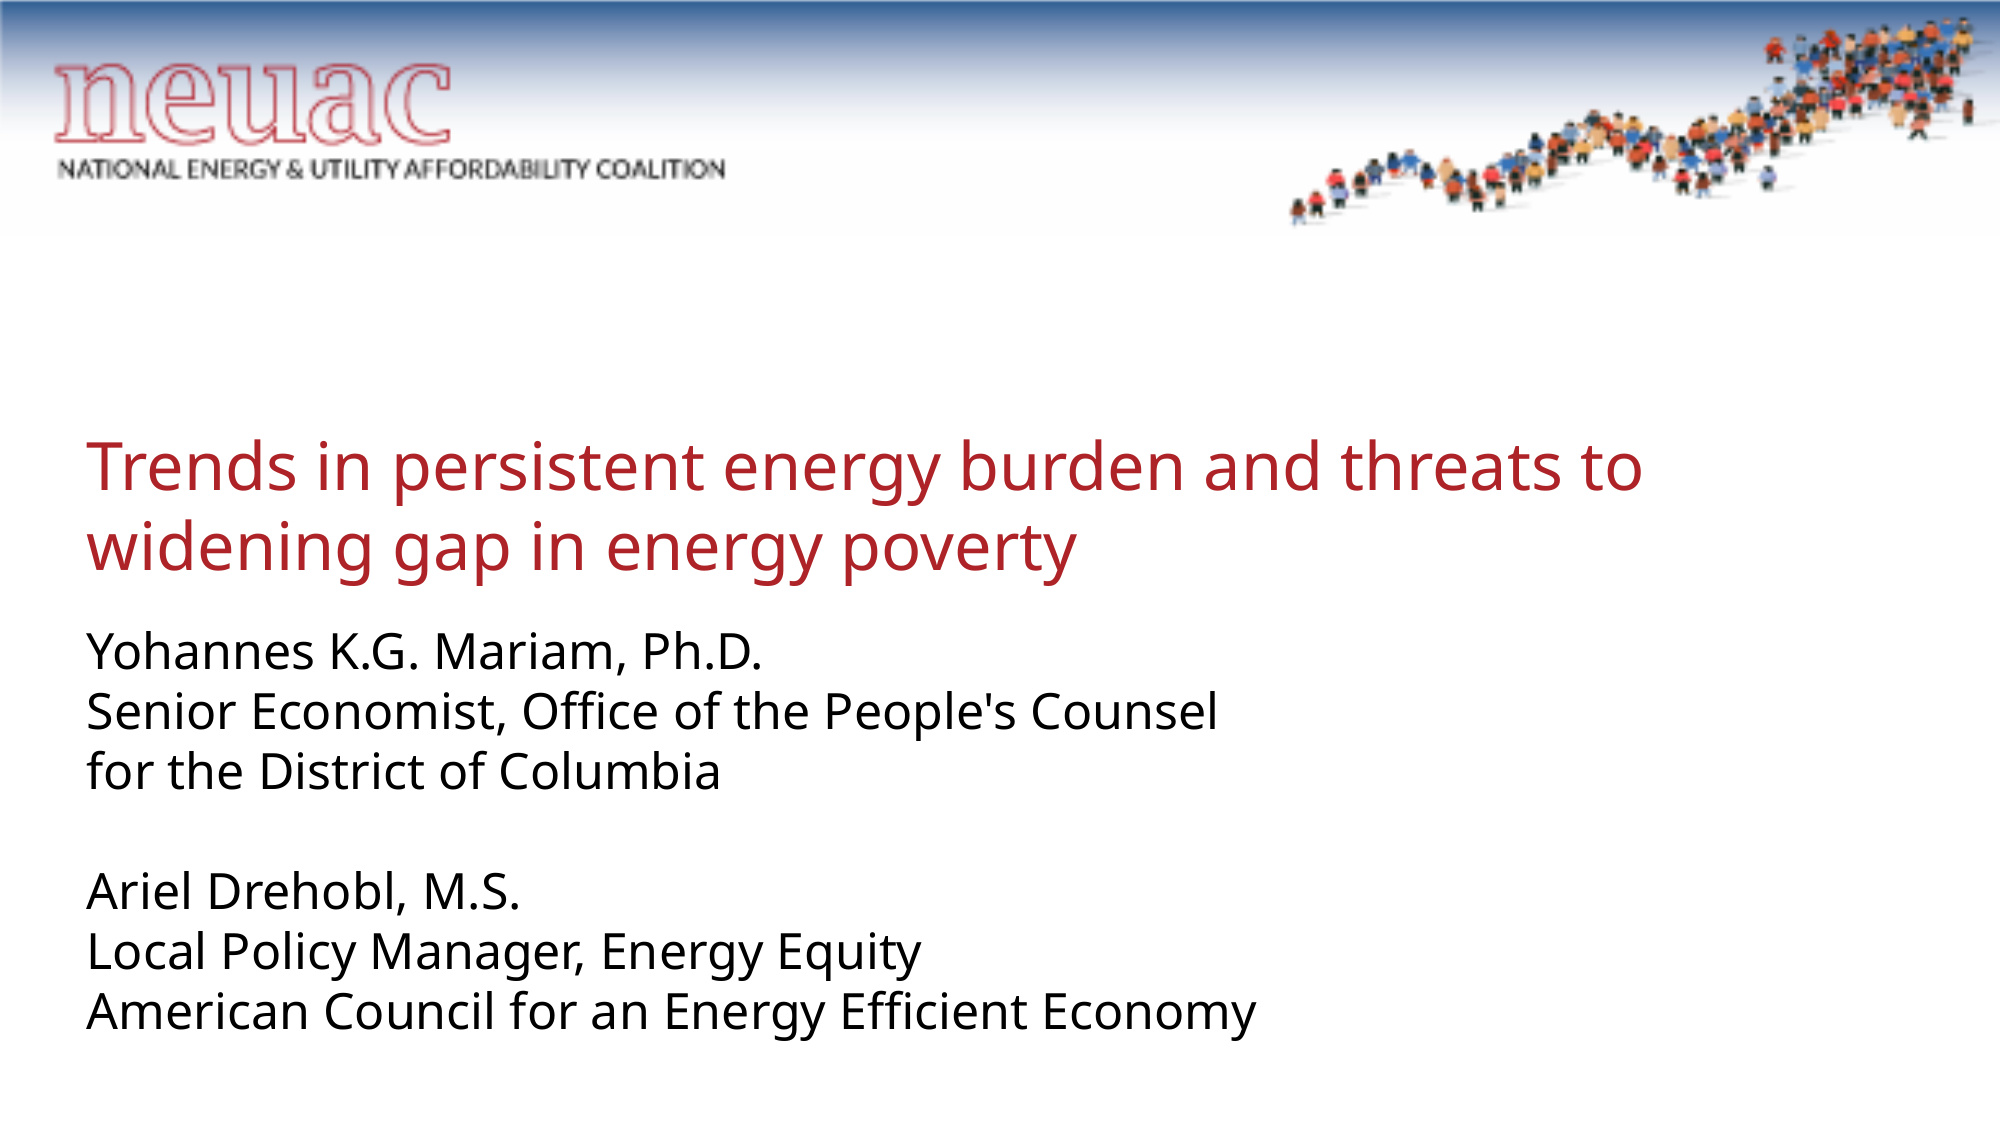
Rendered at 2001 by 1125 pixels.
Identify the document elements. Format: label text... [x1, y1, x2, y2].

text_box Yohannes K.G. Mariam, Ph.D. Senior Economist, Office of the People's Counsel for the District of Columbia Ariel Drehobl, M.S. Local Policy Manager, Energy Equity American Council for an Energy Efficient Economy [66, 609, 1303, 1066]
picture [0, 0, 2000, 236]
text_box Trends in persistent energy burden and threats to widening gap in energy poverty [66, 413, 1820, 610]
